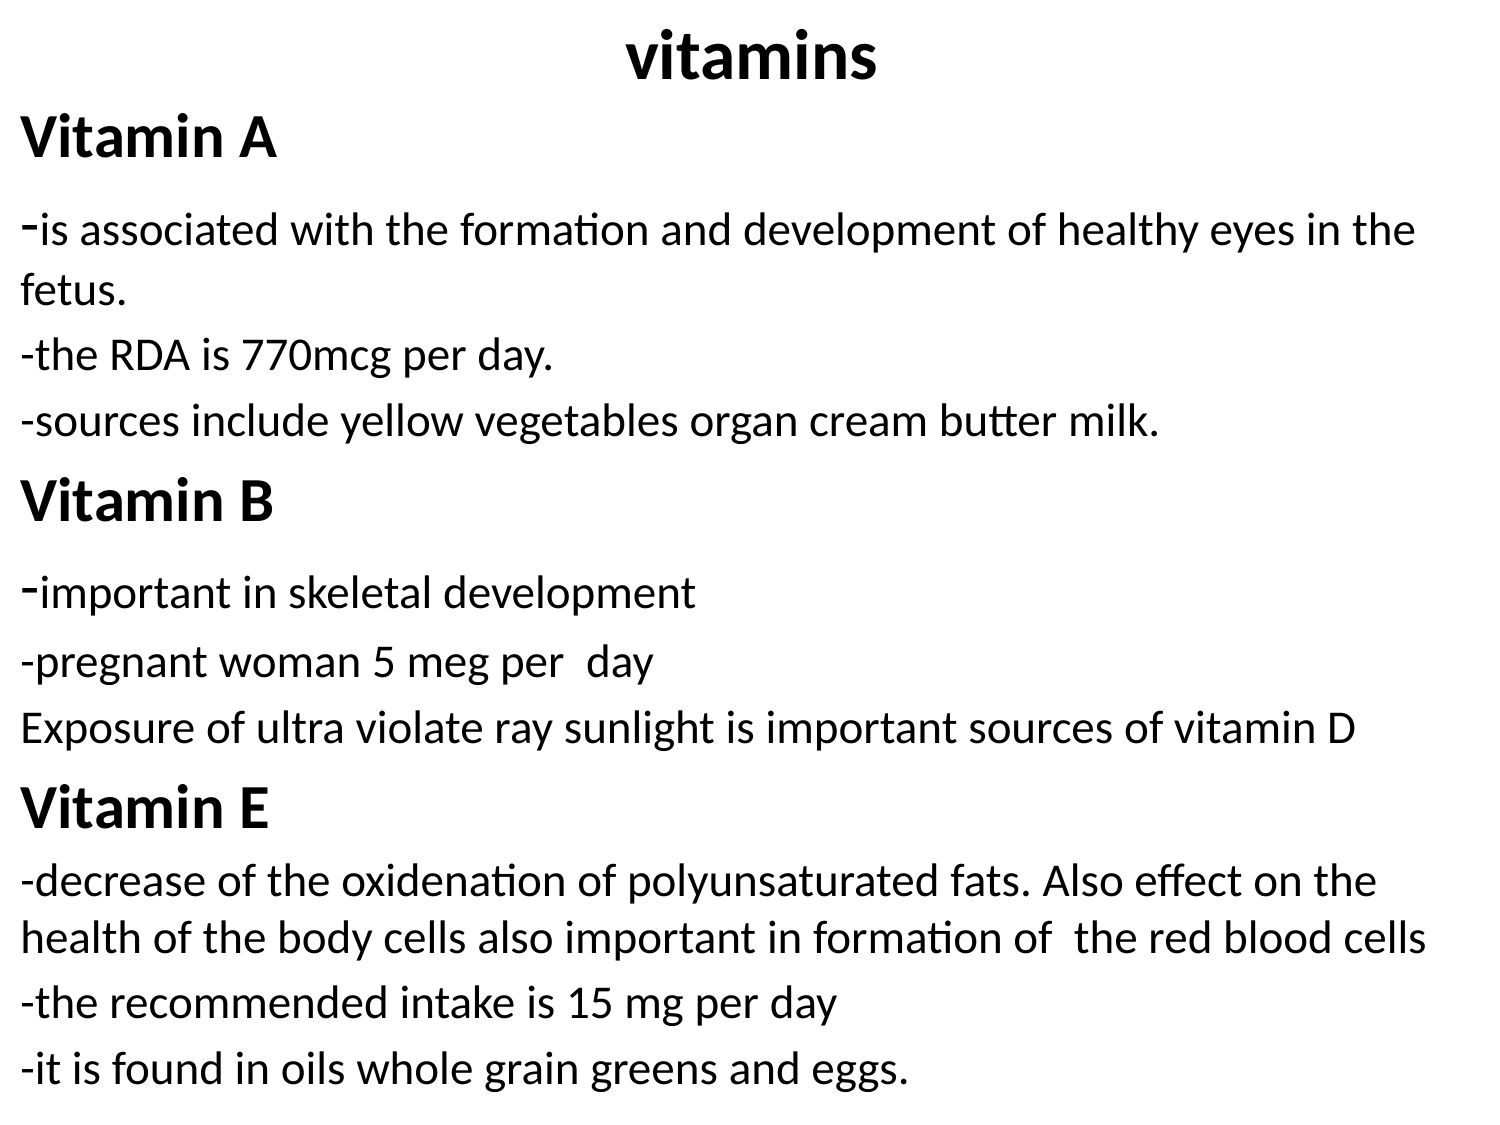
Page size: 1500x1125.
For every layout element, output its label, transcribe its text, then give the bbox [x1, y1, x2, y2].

list Vitamin A -is associated with the formation and development of healthy eyes in the fetus. -the RDA is 770mcg per day. -sources include yellow vegetables organ cream butter milk. Vitamin B -important in skeletal development -pregnant woman 5 meg per day Exposure of ultra violate ray sunlight is important sources of vitamin D Vitamin E -decrease of the oxidenation of polyunsaturated fats. Also effect on the health of the body cells also important in formation of the red blood cells -the recommended intake is 15 mg per day -it is found in oils whole grain greens and eggs. [5, 87, 1500, 1113]
title vitamins [3, 0, 1500, 102]
